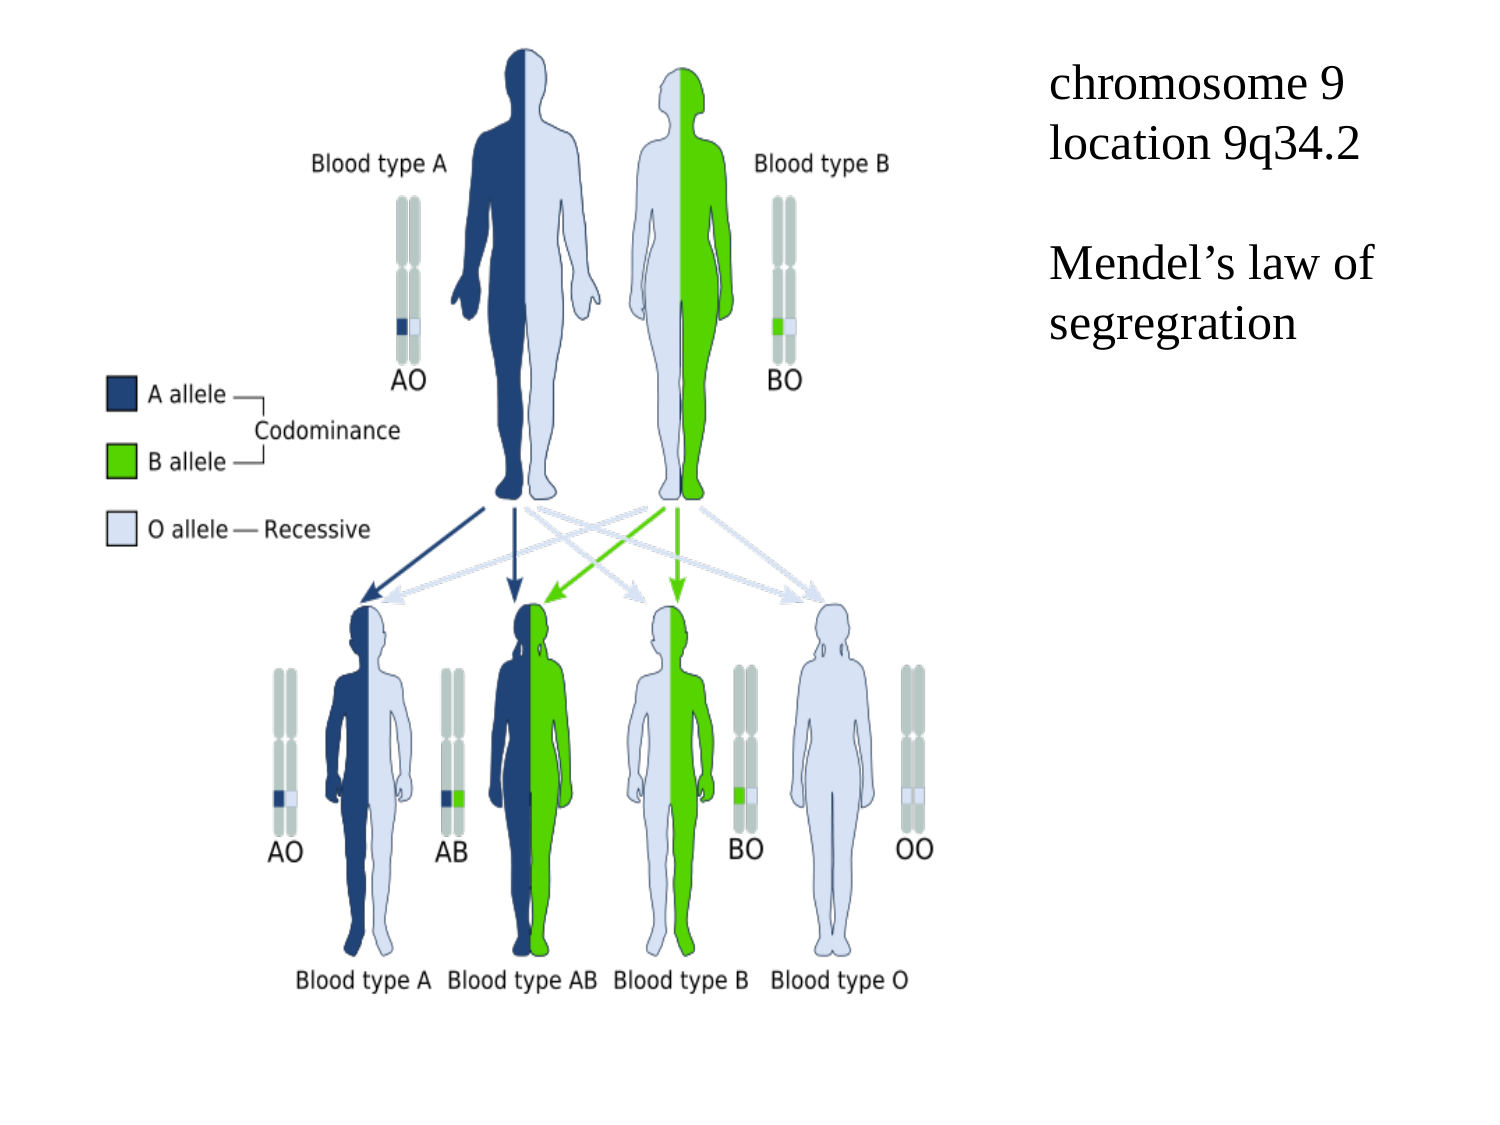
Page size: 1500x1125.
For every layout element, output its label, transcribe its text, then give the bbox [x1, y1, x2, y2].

picture [100, 42, 940, 1002]
text_box chromosome 9 location 9q34.2 Mendel’s law of segregration [1034, 42, 1391, 478]
